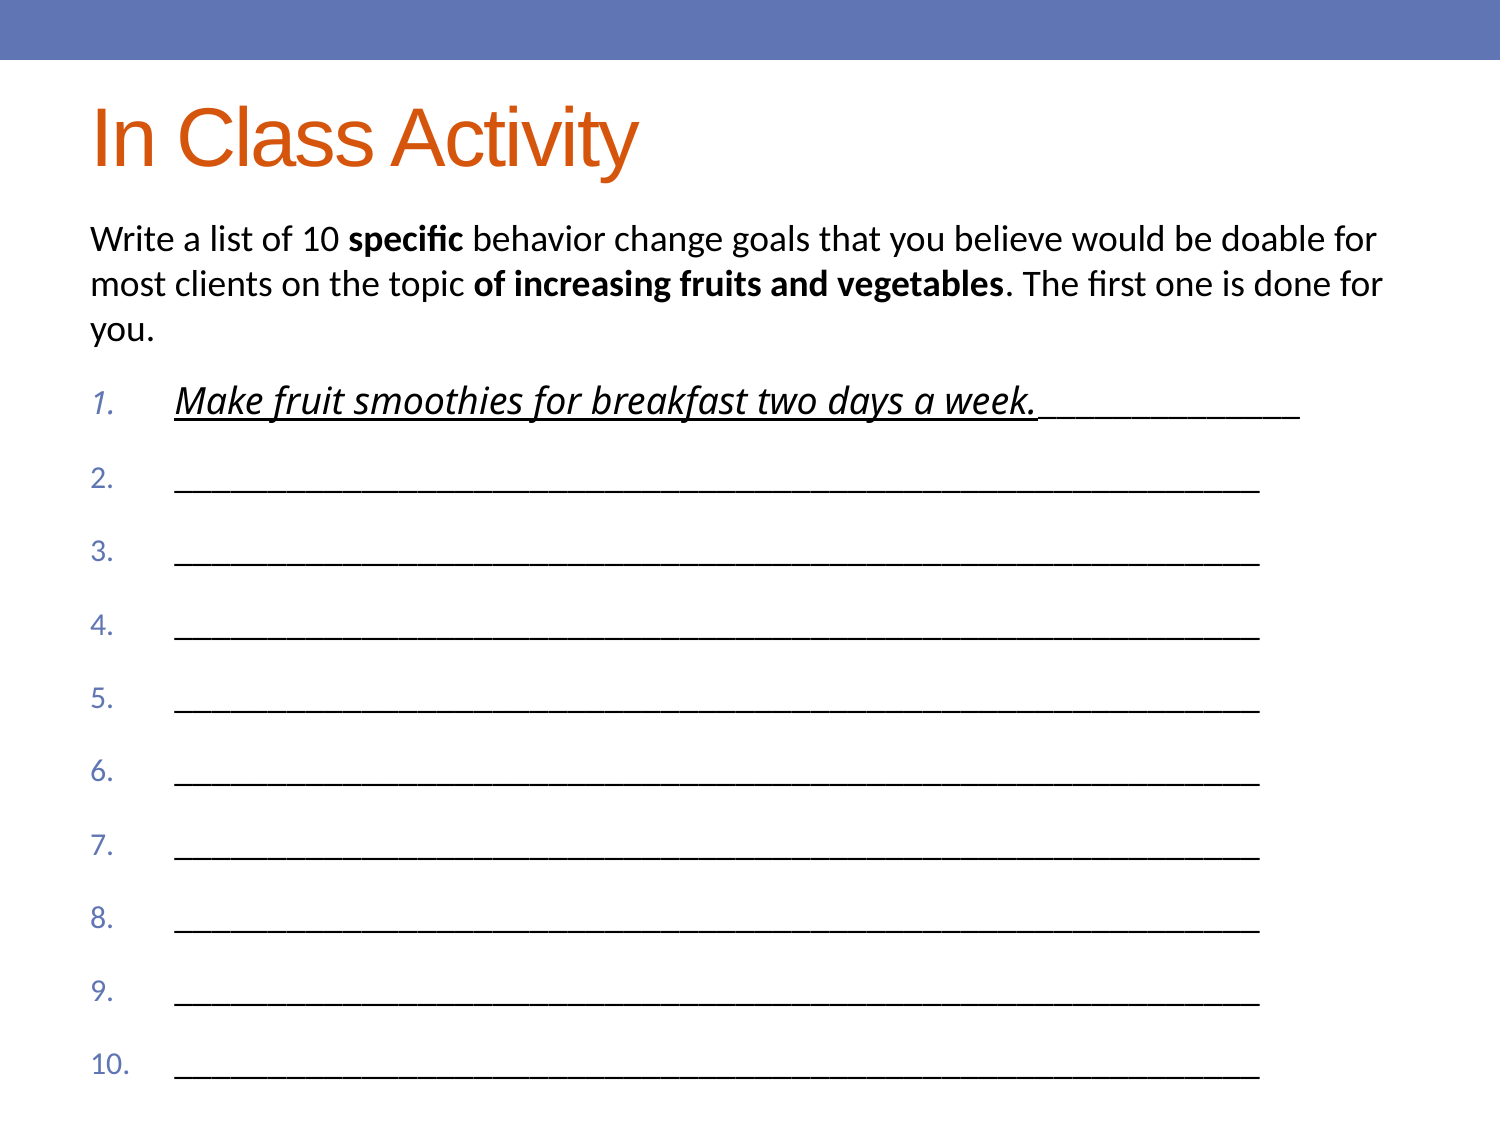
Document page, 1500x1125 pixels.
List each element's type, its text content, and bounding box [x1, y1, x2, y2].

list Write a list of 10 specific behavior change goals that you believe would be doable for most clients on the topic of increasing fruits and vegetables. The first one is done for you. Make fruit smoothies for breakfast two days a week.______________ __________________________________________________________ __________________________________________________________ __________________________________________________________ __________________________________________________________ __________________________________________________________ __________________________________________________________ __________________________________________________________ __________________________________________________________ __________________________________________________________ [75, 206, 1425, 1042]
title In Class Activity [75, 51, 1425, 206]
